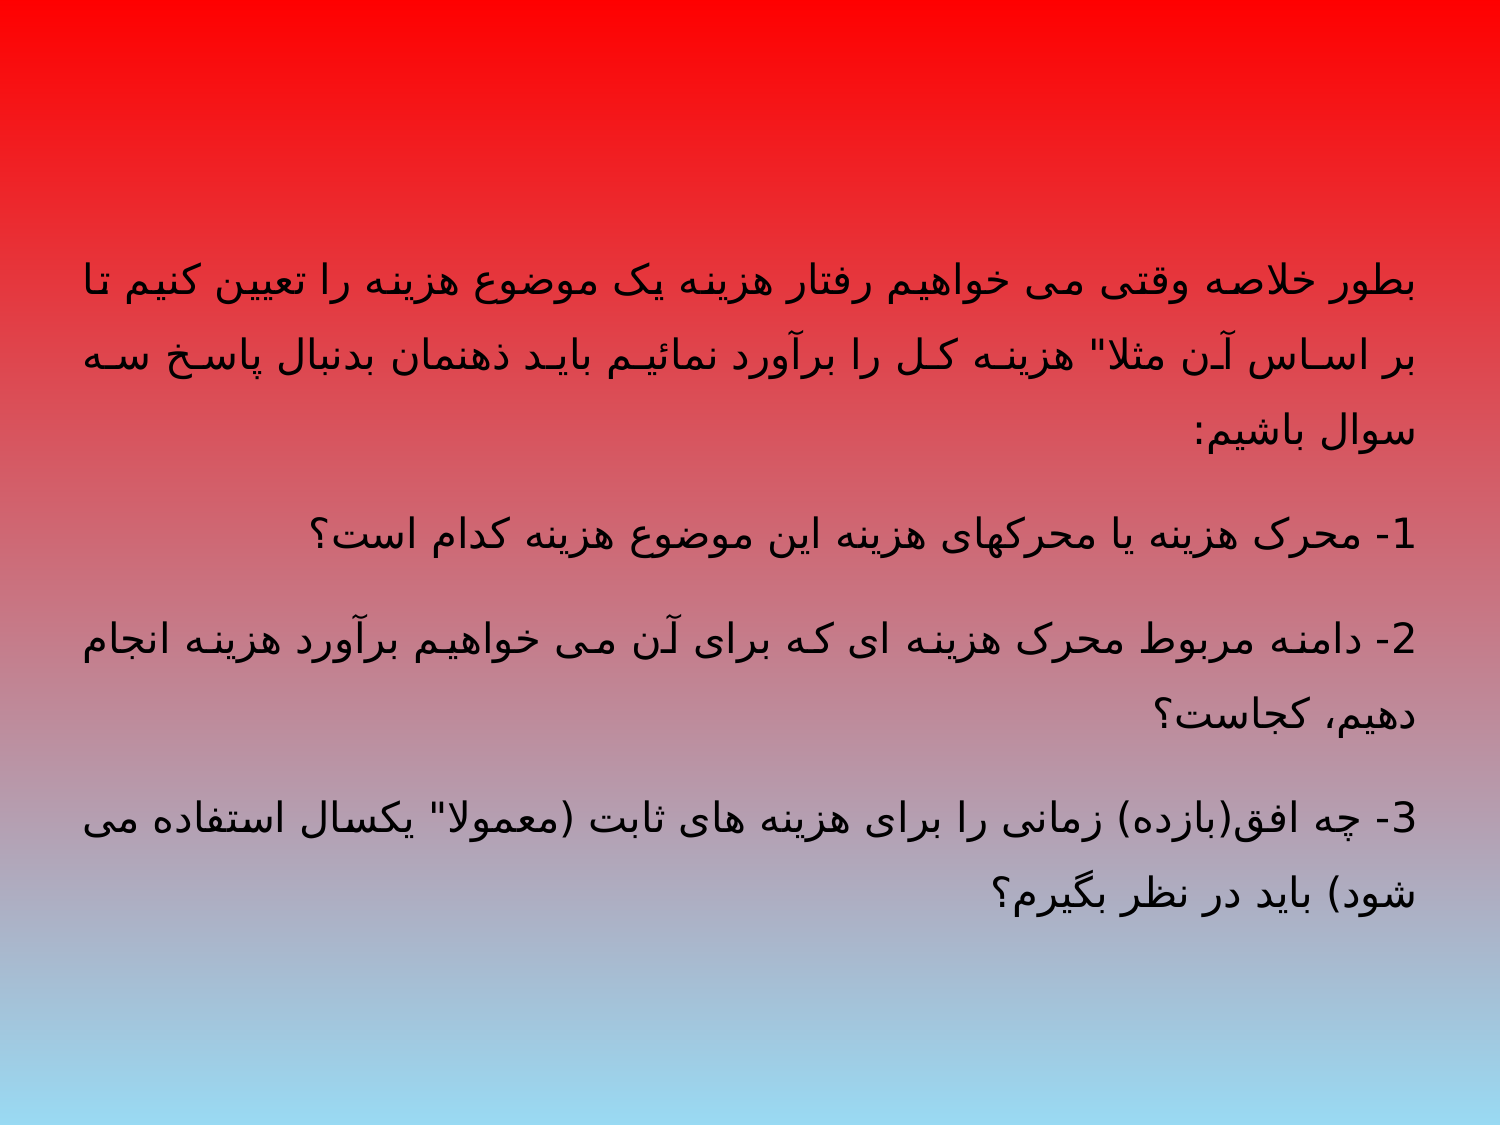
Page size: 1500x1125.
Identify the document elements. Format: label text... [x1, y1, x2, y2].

list بطور خلاصه وقتی می خواهیم رفتار هزینه یک موضوع هزینه را تعیین کنیم تا بر اساس آن مثلا" هزینه کل را برآورد نمائیم باید ذهنمان بدنبال پاسخ سه سوال باشیم: 1- محرک هزینه یا محرکهای هزینه این موضوع هزینه کدام است؟ 2- دامنه مربوط محرک هزینه ای که برای آن می خواهیم برآورد هزینه انجام دهیم، کجاست؟ 3- چه افق(بازده) زمانی را برای هزینه های ثابت (معمولا" یکسال استفاده می شود) باید در نظر بگیرم؟ [75, 219, 1425, 1038]
